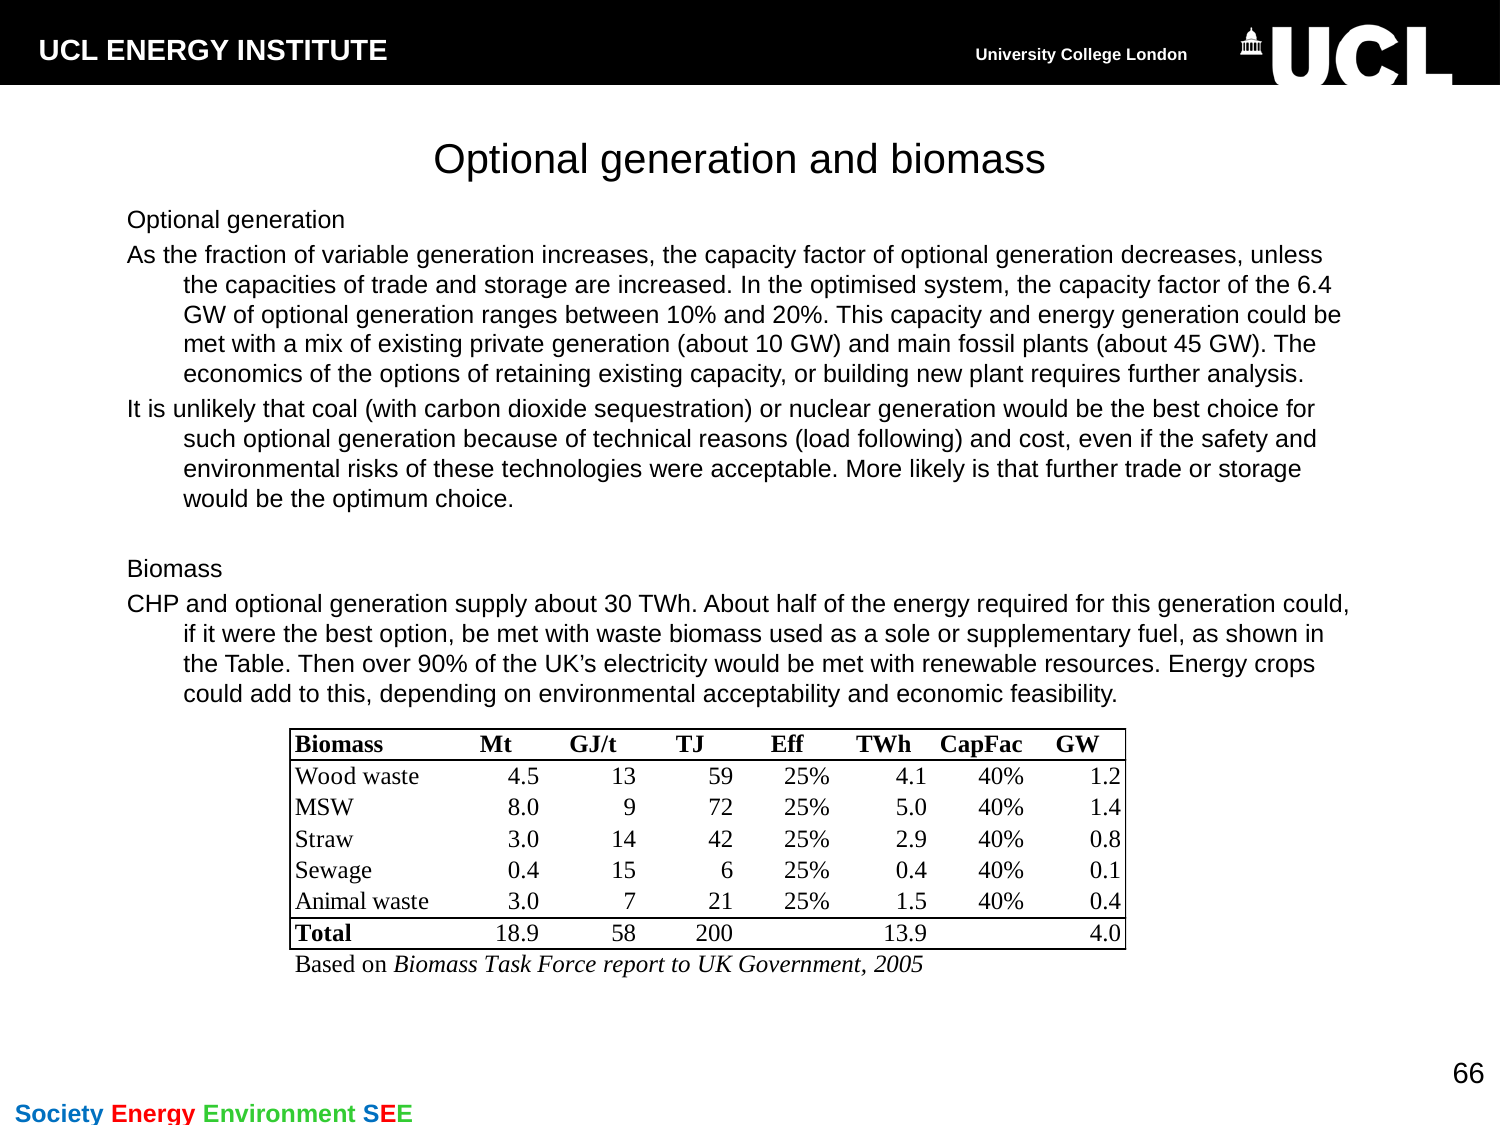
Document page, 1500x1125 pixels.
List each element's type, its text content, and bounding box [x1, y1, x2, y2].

text_box Optional generation As the fraction of variable generation increases, the capacity factor of optional generation decreases, unless the capacities of trade and storage are increased. In the optimised system, the capacity factor of the 6.4 GW of optional generation ranges between 10% and 20%. This capacity and energy generation could be met with a mix of existing private generation (about 10 GW) and main fossil plants (about 45 GW). The economics of the options of retaining existing capacity, or building new plant requires further analysis. It is unlikely that coal (with carbon dioxide sequestration) or nuclear generation would be the best choice for such optional generation because of technical reasons (load following) and cost, even if the safety and environmental risks of these technologies were acceptable. More likely is that further trade or storage would be the optimum choice. Biomass CHP and optional generation supply about 30 TWh. About half of the energy required for this generation could, if it were the best option, be met with waste biomass used as a sole or supplementary fuel, as shown in the Table. Then over 90% of the UK’s electricity would be met with renewable resources. Energy crops could add to this, depending on environmental acceptability and economic feasibility. [112, 160, 1376, 646]
picture [288, 727, 1127, 982]
title Optional generation and biomass [64, 101, 1416, 212]
list [135, 646, 1376, 1012]
slide_number 66 [1149, 1046, 1500, 1125]
picture [0, 0, 1500, 85]
